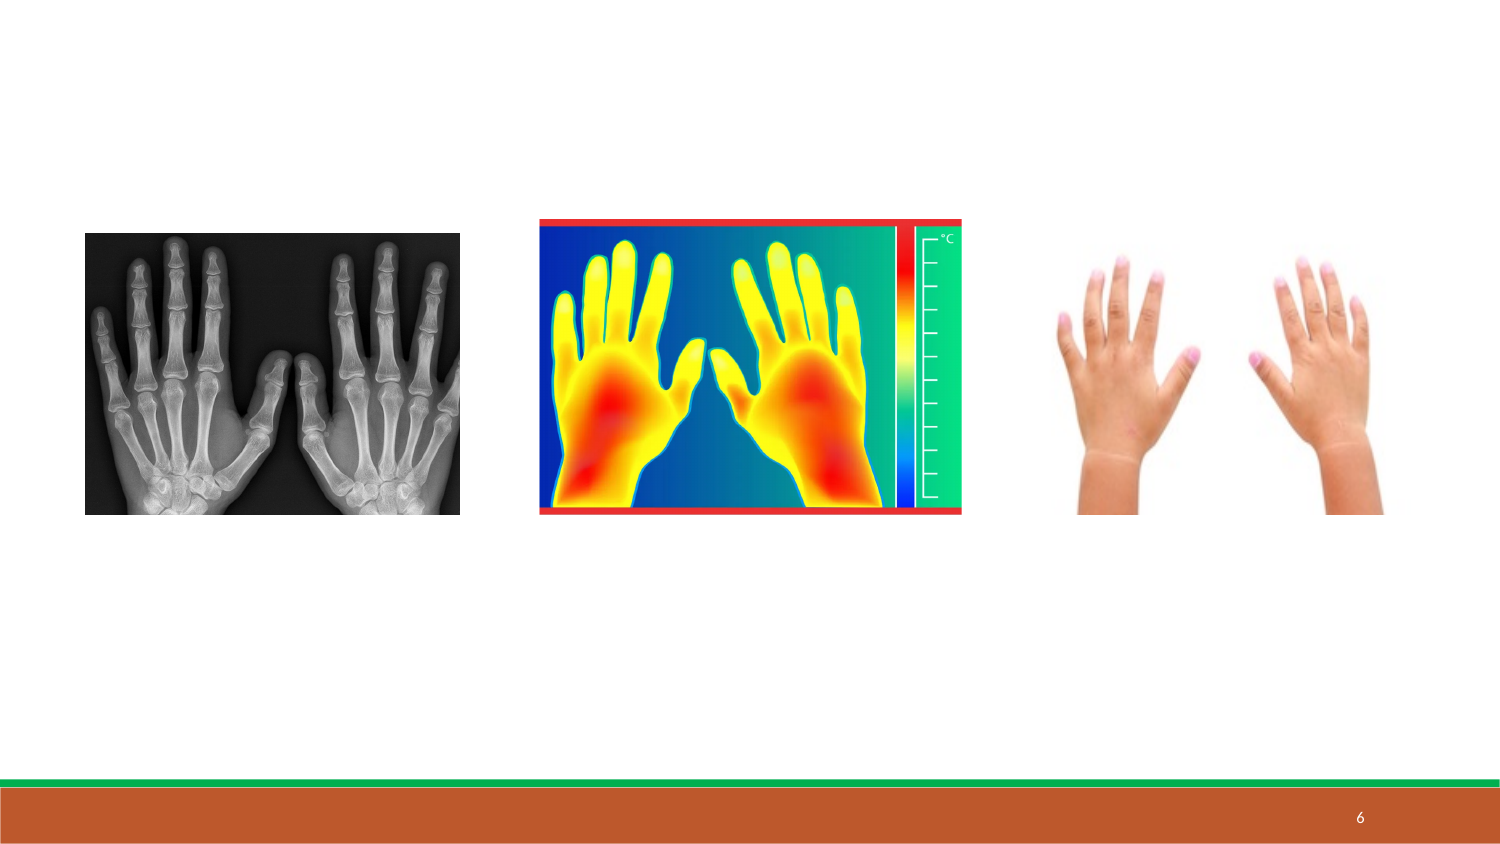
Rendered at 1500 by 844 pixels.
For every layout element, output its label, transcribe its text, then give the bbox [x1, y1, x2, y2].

picture [539, 219, 962, 516]
picture [1026, 86, 1420, 516]
picture [84, 233, 460, 516]
slide_number 6 [1218, 794, 1380, 840]
